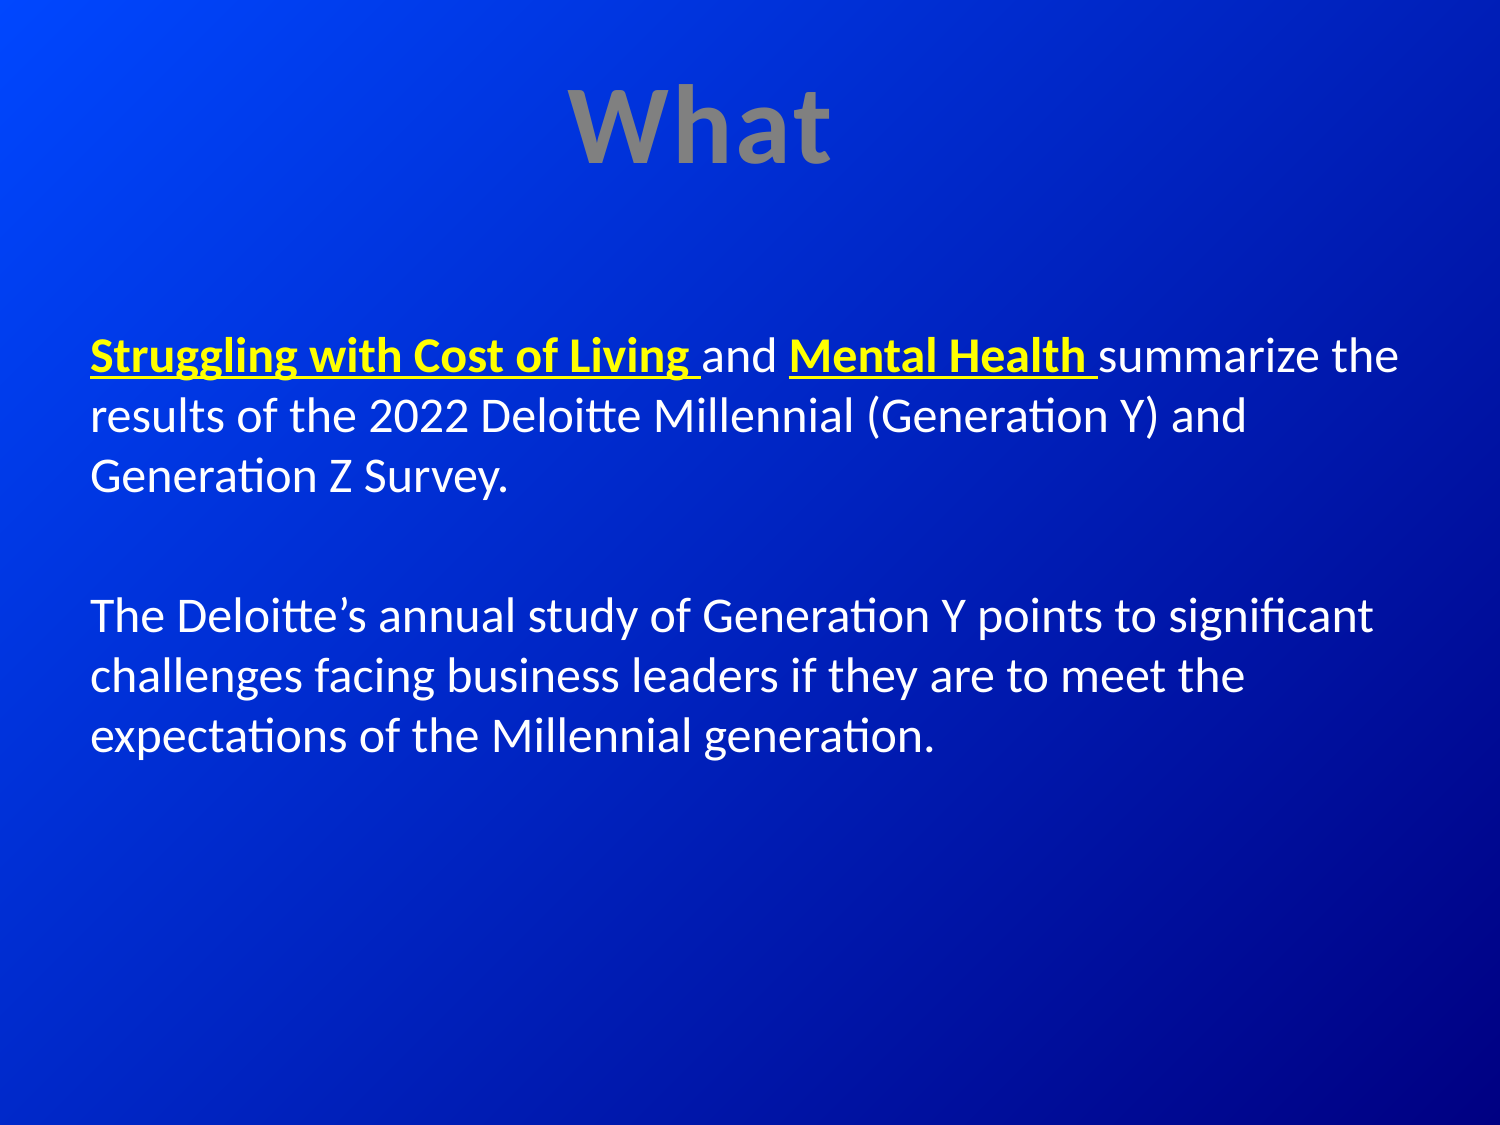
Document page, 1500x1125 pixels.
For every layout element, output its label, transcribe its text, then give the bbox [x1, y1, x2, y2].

list Struggling with Cost of Living and Mental Health summarize the results of the 2022 Deloitte Millennial (Generation Y) and Generation Z Survey. The Deloitte’s annual study of Generation Y points to significant challenges facing business leaders if they are to meet the expectations of the Millennial generation. [75, 174, 1425, 1088]
title What [24, 24, 1375, 213]
